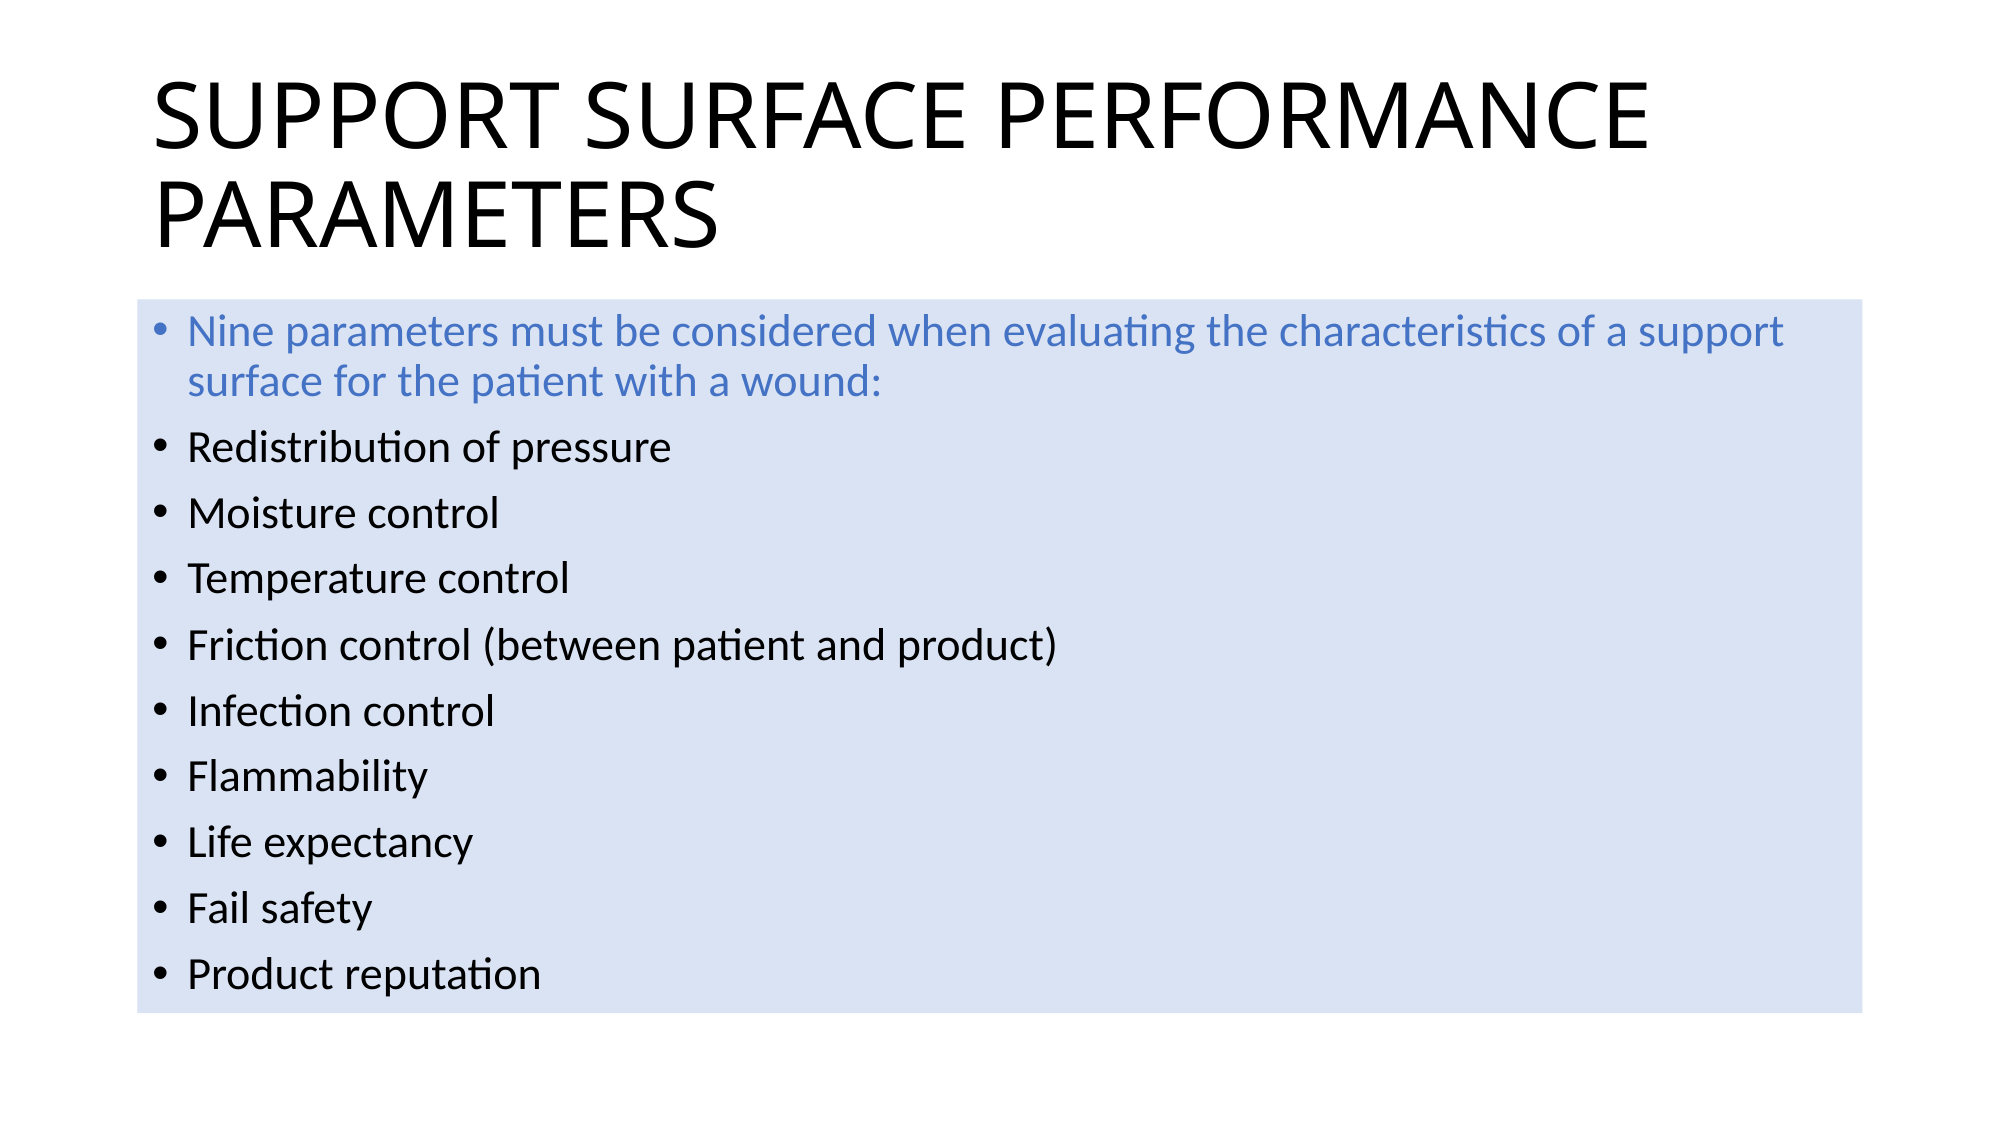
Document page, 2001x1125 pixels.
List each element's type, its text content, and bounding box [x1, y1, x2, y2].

title SUPPORT SURFACE PERFORMANCE PARAMETERS [137, 59, 1863, 278]
list Nine parameters must be considered when evaluating the characteristics of a support surface for the patient with a wound: Redistribution of pressure Moisture control Temperature control Friction control (between patient and product) Infection control Flammability Life expectancy Fail safety Product reputation [137, 299, 1863, 1014]
